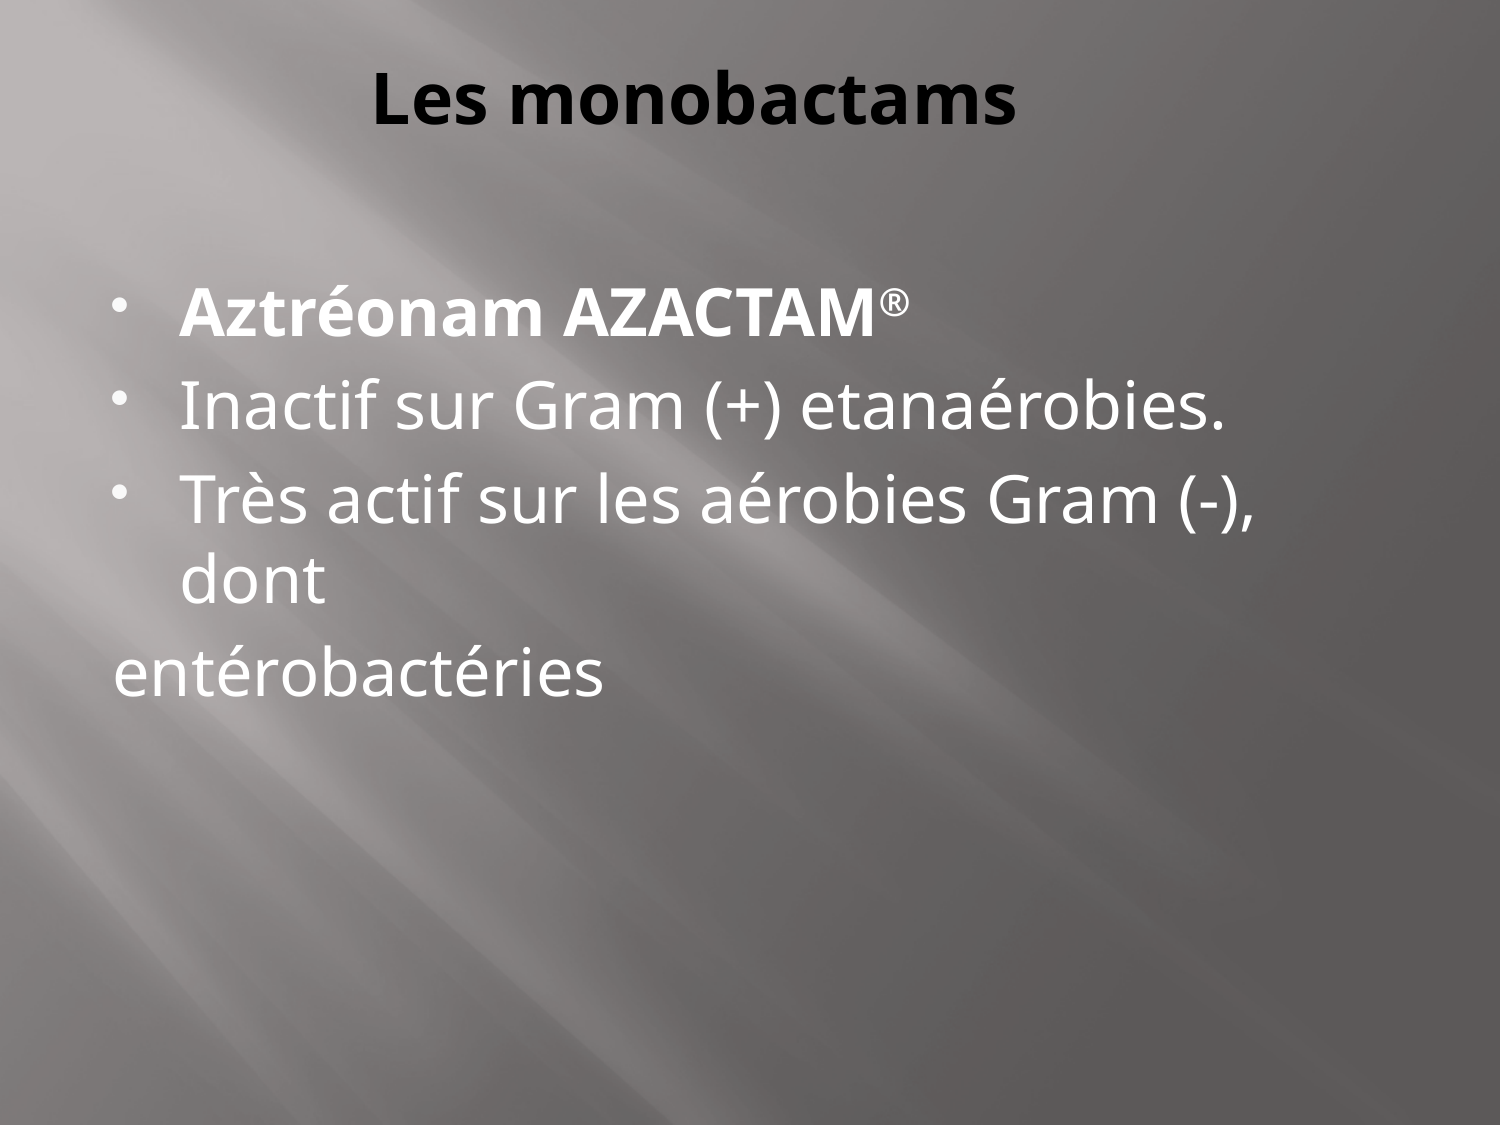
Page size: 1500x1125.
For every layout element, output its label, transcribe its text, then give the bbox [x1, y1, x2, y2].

list Aztréonam AZACTAM® Inactif sur Gram (+) etanaérobies. Très actif sur les aérobies Gram (-), dont entérobactéries [75, 262, 1425, 1035]
title Les monobactams [75, 45, 1425, 233]
